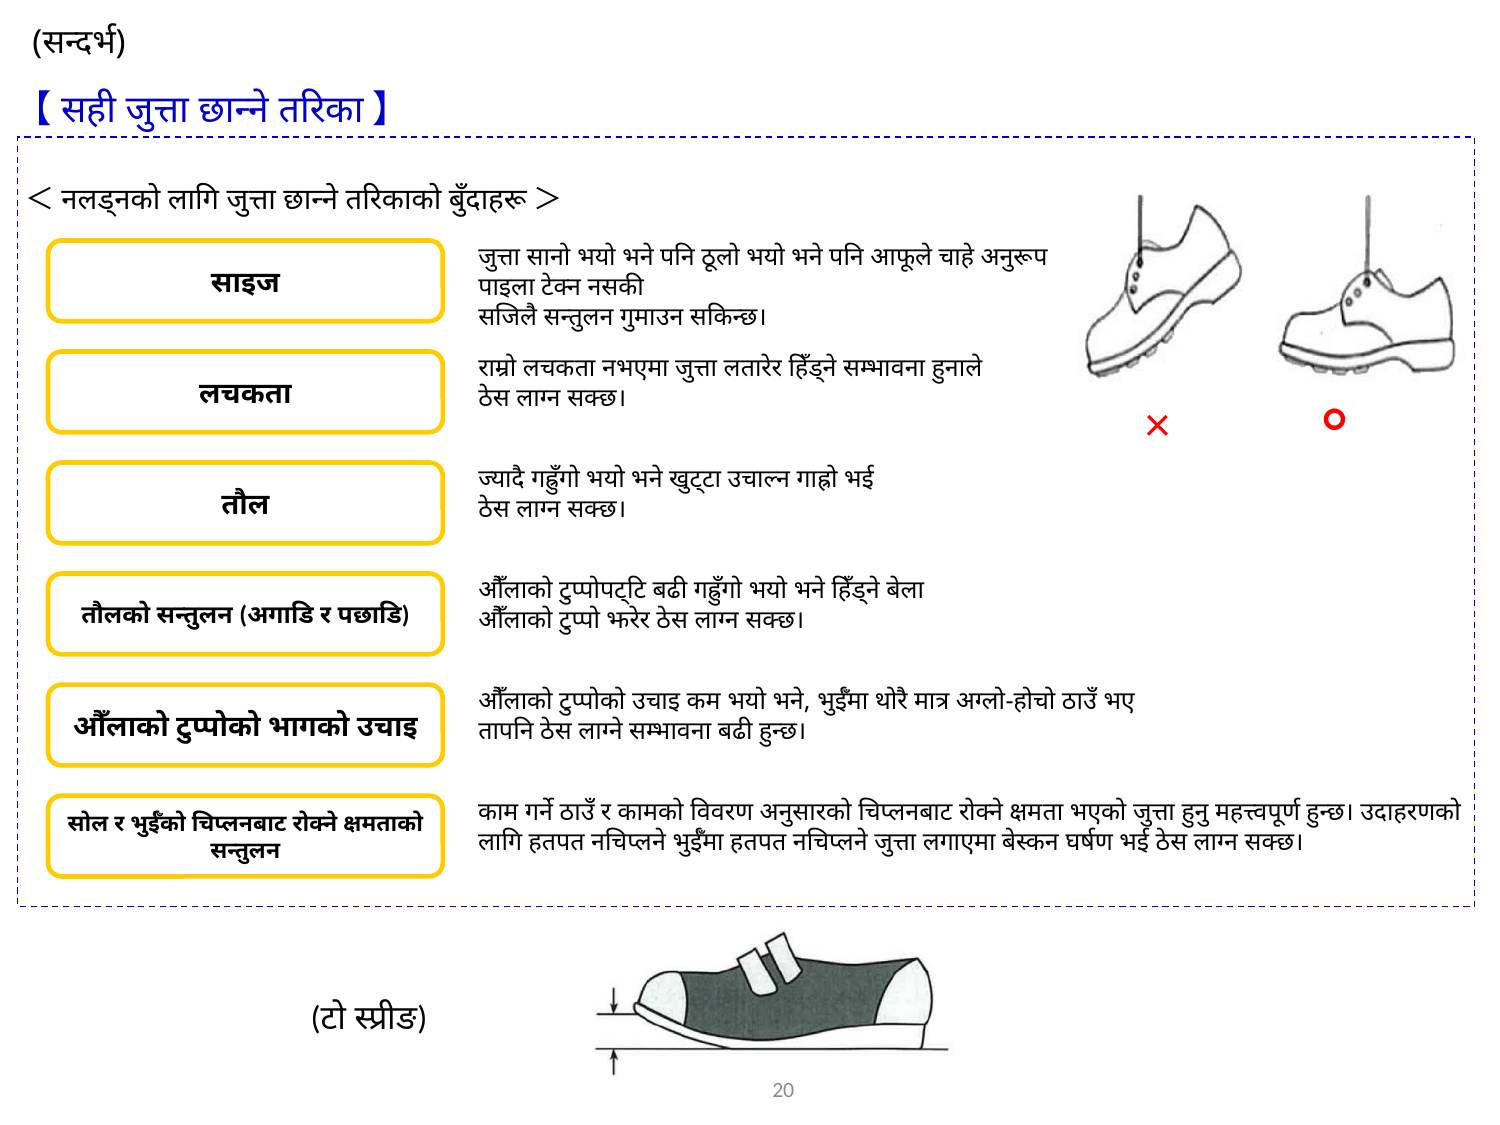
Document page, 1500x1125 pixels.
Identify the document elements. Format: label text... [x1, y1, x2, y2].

text_box 【सही जुत्ता छान्ने तरिका】 [0, 78, 449, 138]
text_box लचकता [45, 349, 445, 435]
text_box [16, 135, 1477, 909]
text_box औँलाको टुप्पोको उचाइ कम भयो भने, भुईँमा थोरै मात्र अग्लो-होचो ठाउँ भए तापनि ठेस लाग्ने सम्भावना बढी हुन्छ। [478, 684, 1187, 745]
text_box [295, 916, 964, 1081]
text_box ज्यादै गह्रुँगो भयो भने खुट्टा उचाल्न गाह्रो भई ठेस लाग्न सक्छ। [478, 462, 1094, 523]
text_box जुत्ता सानो भयो भने पनि ठूलो भयो भने पनि आफूले चाहे अनुरूप पाइला टेक्न नसकी सजिलै सन्तुलन गुमाउन सकिन्छ। [478, 240, 1060, 331]
text_box ＜नलड्नको लागि जुत्ता छान्ने तरिकाको बुँदाहरू＞ [25, 179, 711, 216]
text_box काम गर्ने ठाउँ र कामको विवरण अनुसारको चिप्लनबाट रोक्ने क्षमता भएको जुत्ता हुनु महत्त्वपूर्ण हुन्छ। उदाहरणको लागि हतपत नचिप्लने भुईँमा हतपत नचिप्लने जुत्ता लगाएमा बेस्कन घर्षण भई ठेस लाग्न सक्छ। [478, 795, 1471, 856]
text_box तौलको सन्तुलन (अगाडि र पछाडि) [45, 571, 445, 657]
text_box सोल र भुईँको चिप्लनबाट रोक्ने क्षमताको सन्तुलन [45, 793, 445, 879]
text_box औँलाको टुप्पोपट्टि बढी गह्रुँगो भयो भने हिँड्ने बेला औँलाको टुप्पो झरेर ठेस लाग्न सक्छ। [478, 573, 1187, 634]
slide_number 20 [608, 1089, 959, 1119]
text_box ○ [1293, 400, 1376, 449]
picture [1065, 184, 1472, 393]
text_box राम्रो लचकता नभएमा जुत्ता लतारेर हिँड्ने सम्भावना हुनाले ठेस लाग्न सक्छ। [478, 351, 1094, 412]
text_box (सन्दर्भ) [17, 13, 292, 68]
text_box औँलाको टुप्पोको भागको उचाइ [45, 682, 445, 768]
text_box तौल [45, 460, 445, 546]
text_box साइज [45, 238, 445, 324]
text_box × [1116, 400, 1199, 459]
